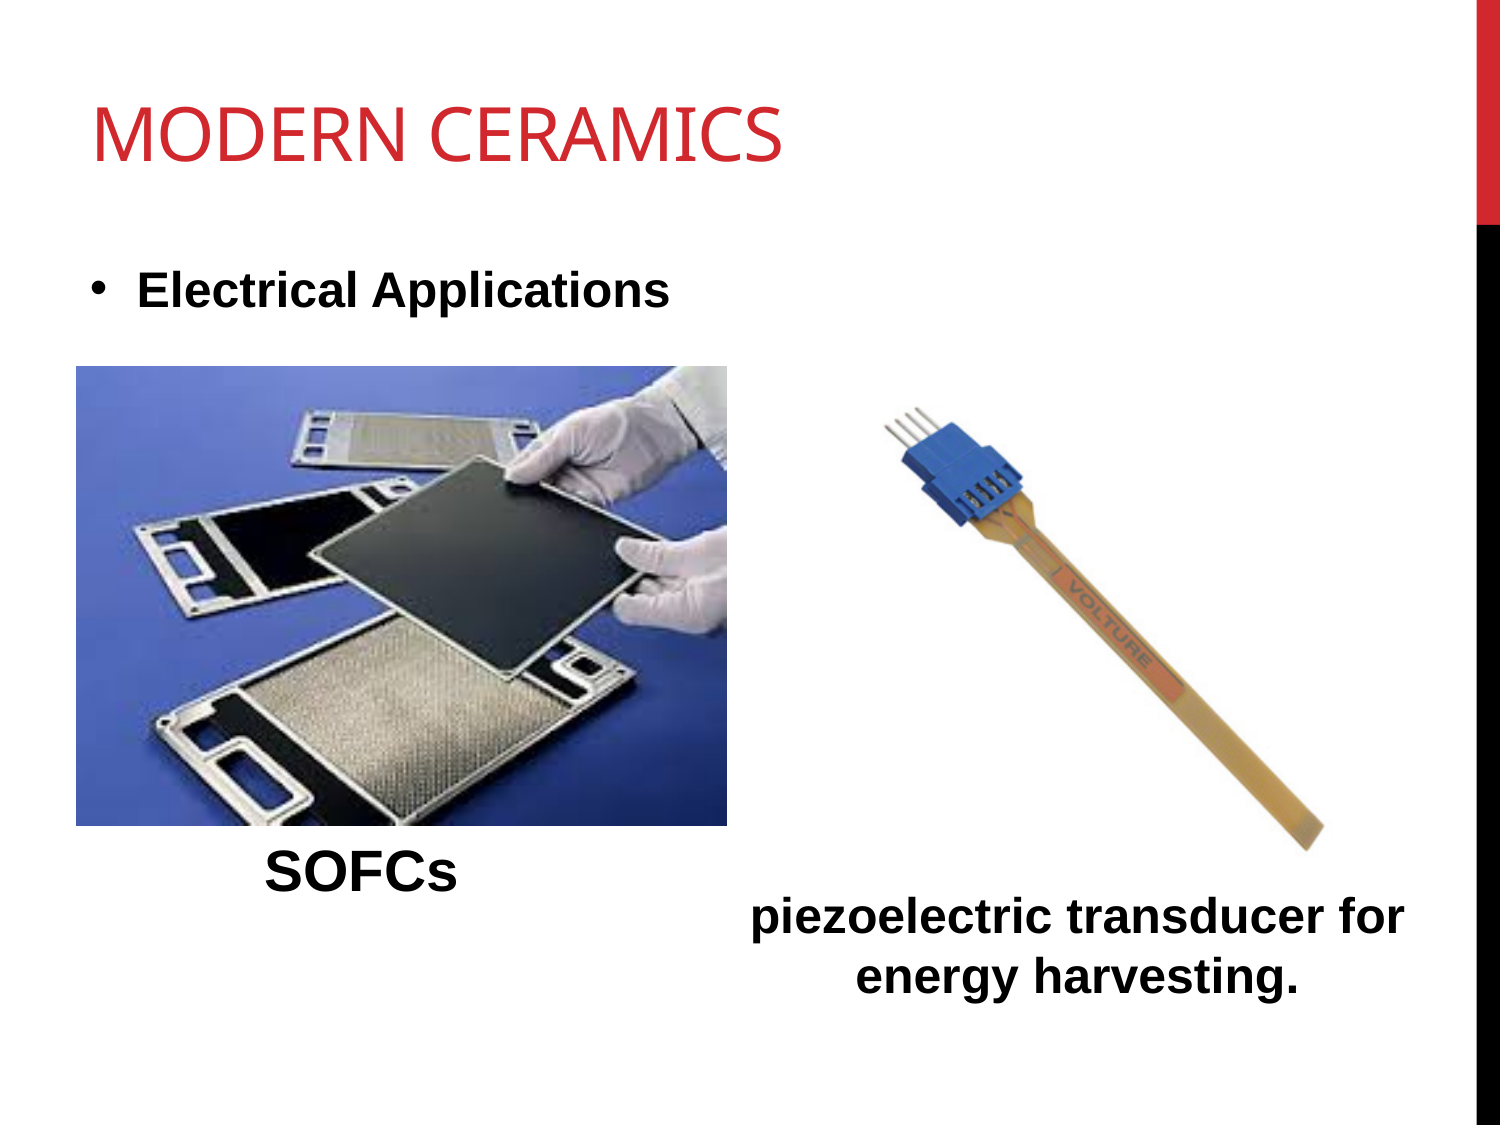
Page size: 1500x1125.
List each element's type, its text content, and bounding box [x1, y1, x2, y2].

text_box Modern ceramics [75, 24, 1025, 185]
text_box Electrical Applications [74, 219, 1020, 325]
picture [75, 365, 728, 826]
picture [869, 394, 1340, 864]
text_box piezoelectric transducer for energy harvesting. [702, 876, 1453, 1012]
text_box SOFCs [249, 831, 510, 911]
